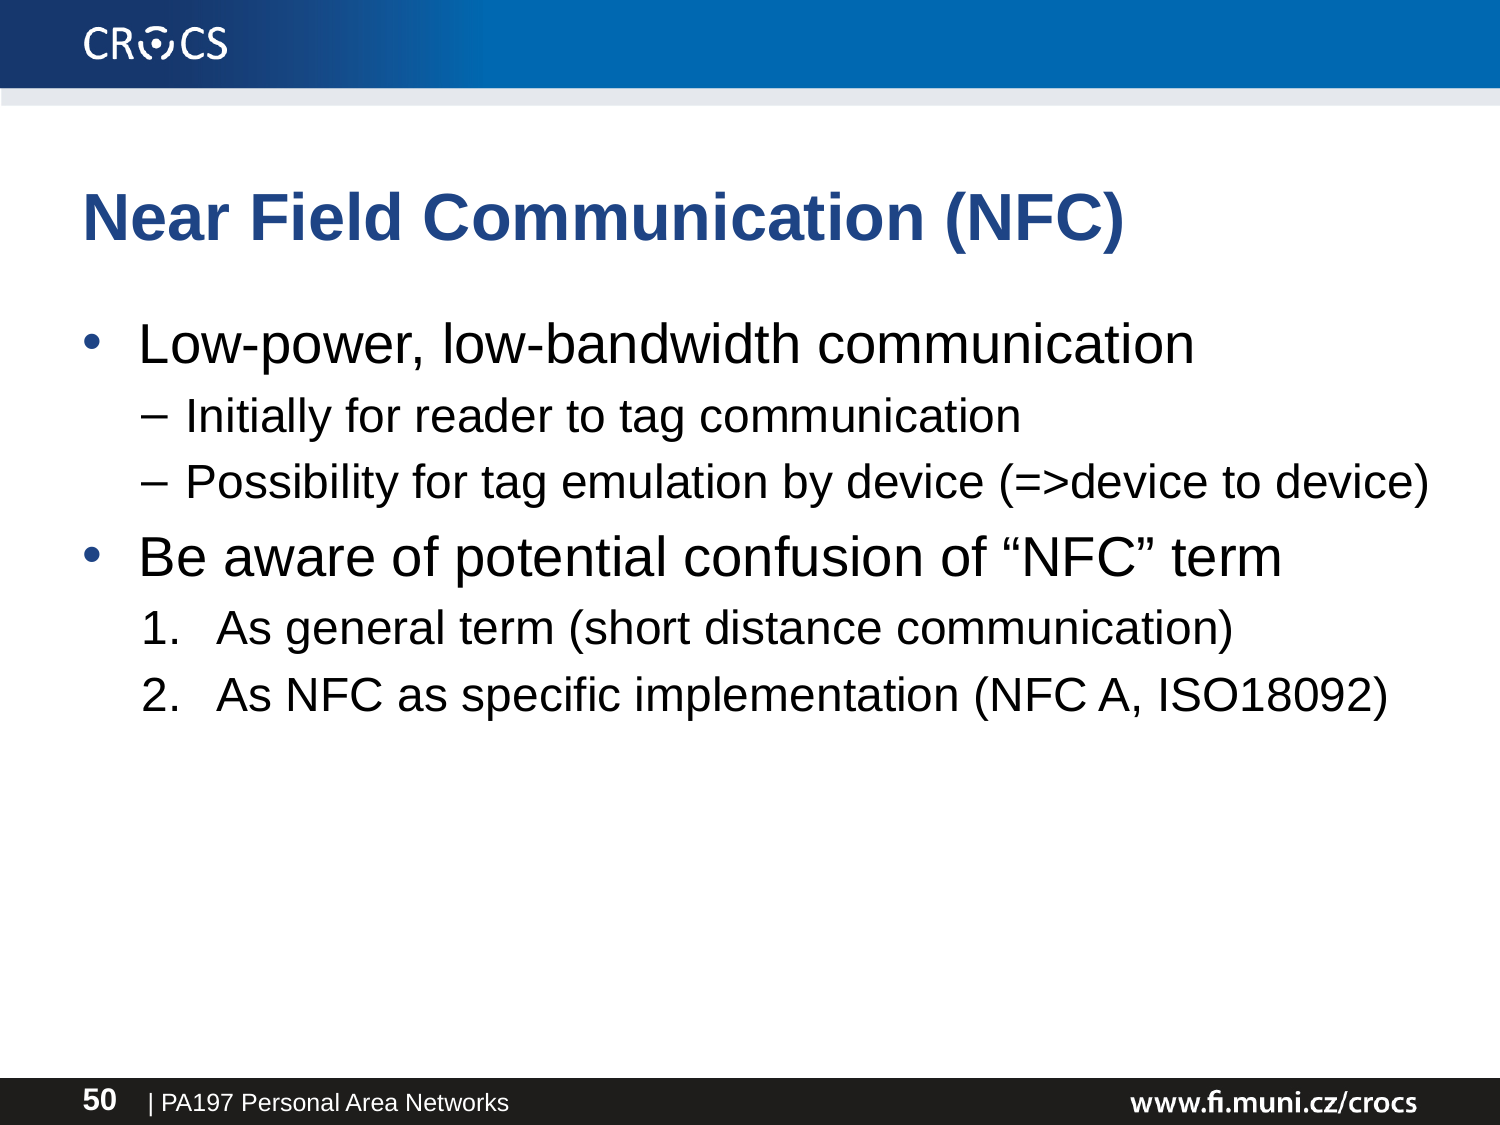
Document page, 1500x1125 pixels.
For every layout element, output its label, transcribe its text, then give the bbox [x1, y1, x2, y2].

picture [0, 0, 1500, 1125]
footer | PA197 Personal Area Networks [147, 1078, 623, 1125]
list Low-power, low-bandwidth communication Initially for reader to tag communication Possibility for tag emulation by device (=>device to device) Be aware of potential confusion of “NFC” term As general term (short distance communication) As NFC as specific implementation (NFC A, ISO18092) [82, 306, 1433, 988]
slide_number 50 [82, 1078, 147, 1125]
title Near Field Communication (NFC) [82, 148, 1433, 280]
